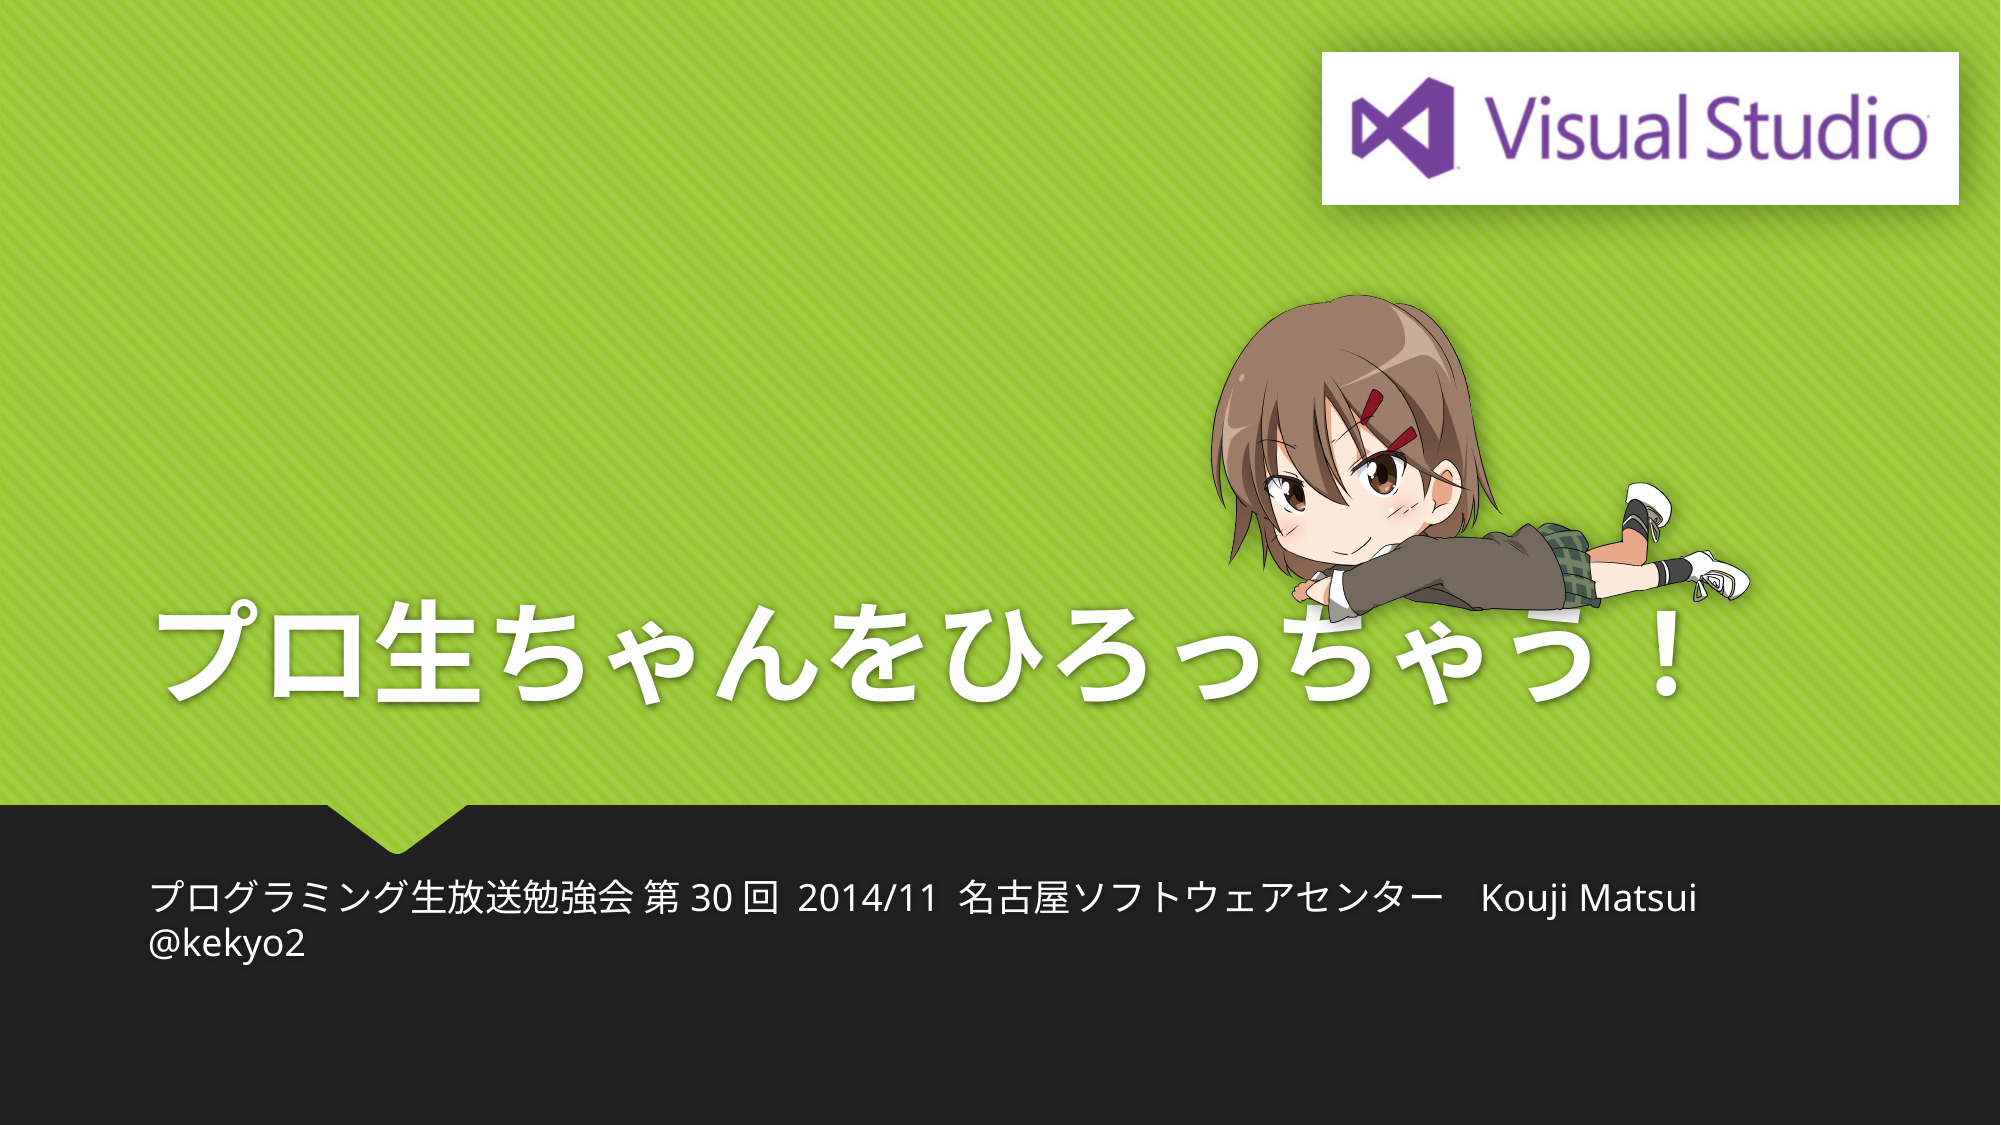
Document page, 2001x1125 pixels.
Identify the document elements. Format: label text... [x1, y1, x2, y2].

subtitle プログラミング生放送勉強会 第30回 2014/11 名古屋ソフトウェアセンター Kouji Matsui @kekyo2 [132, 866, 1868, 938]
picture [1194, 280, 1766, 636]
title プロ生ちゃんをひろっちゃう！ [132, 237, 1868, 726]
picture [1322, 51, 1959, 206]
